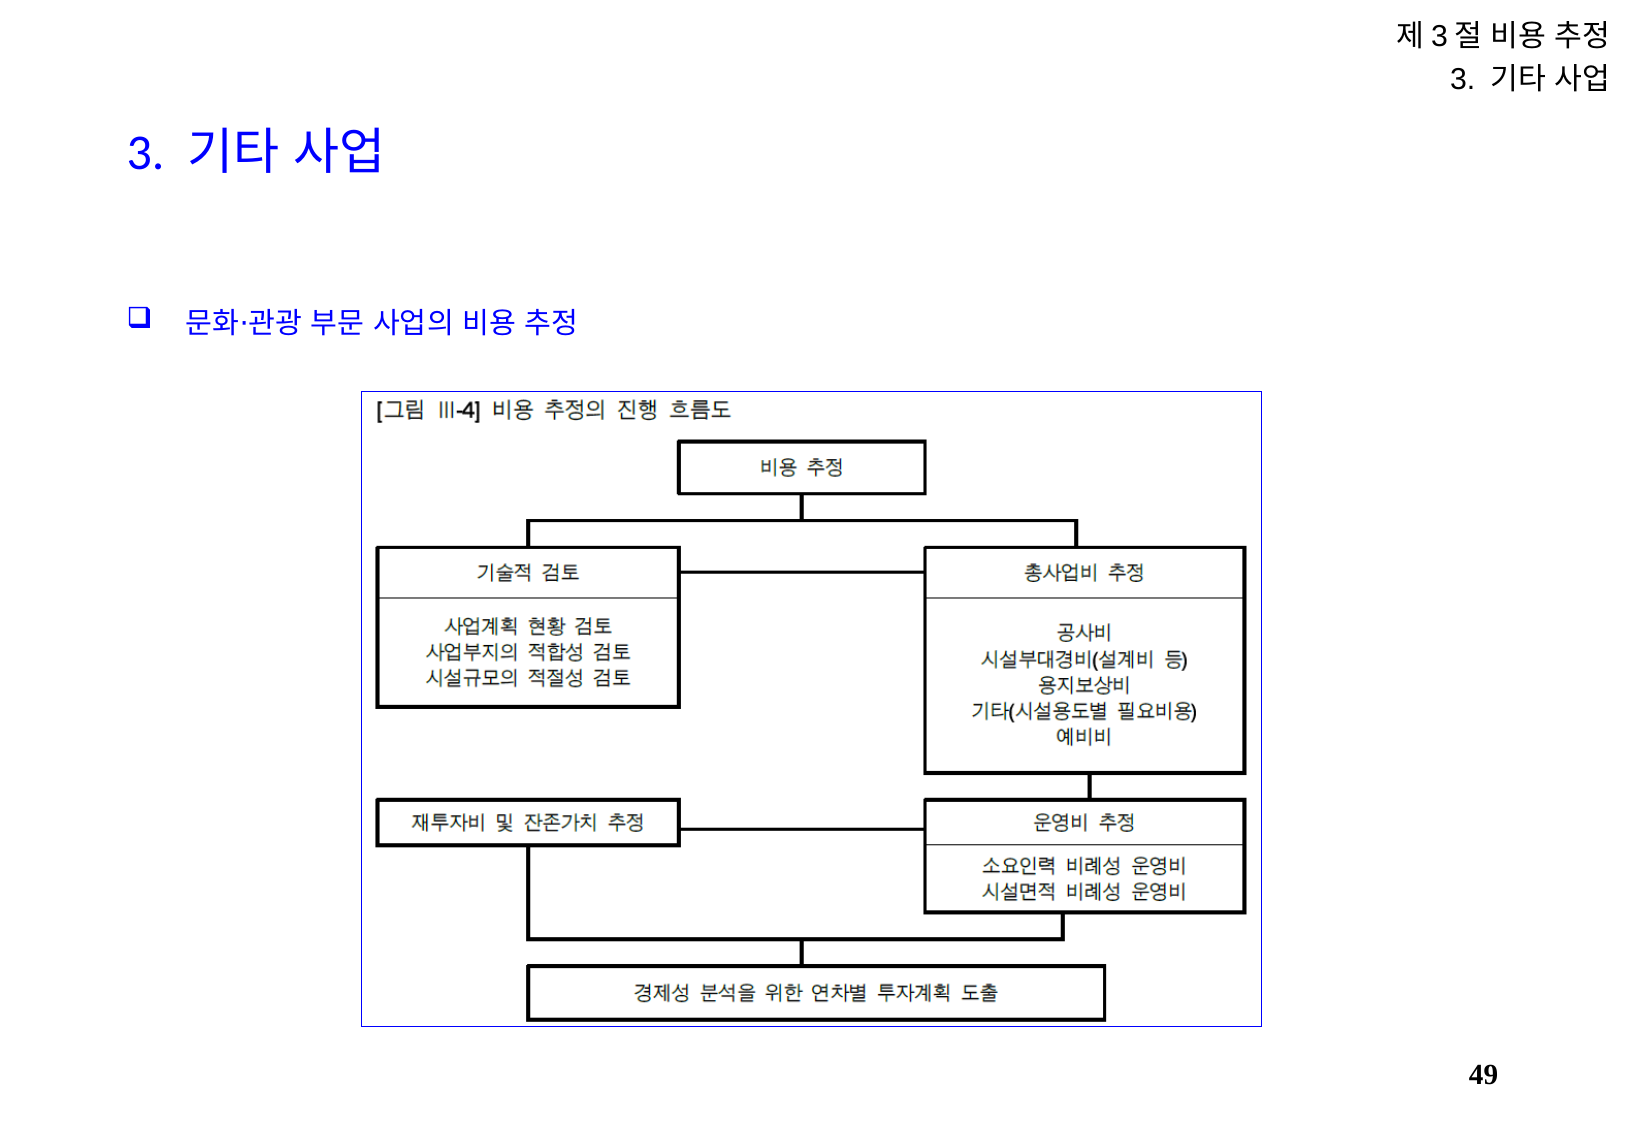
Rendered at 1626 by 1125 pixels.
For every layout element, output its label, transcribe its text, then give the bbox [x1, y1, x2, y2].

list 문화⋅관광 부문 사업의 비용 추정 [111, 296, 1514, 1011]
title 3. 기타 사업 [111, 98, 1514, 208]
text_box 제3절 비용 추정 3. 기타 사업 [898, 1, 1625, 104]
picture [361, 391, 1262, 1027]
slide_number 48 [1147, 1042, 1514, 1103]
